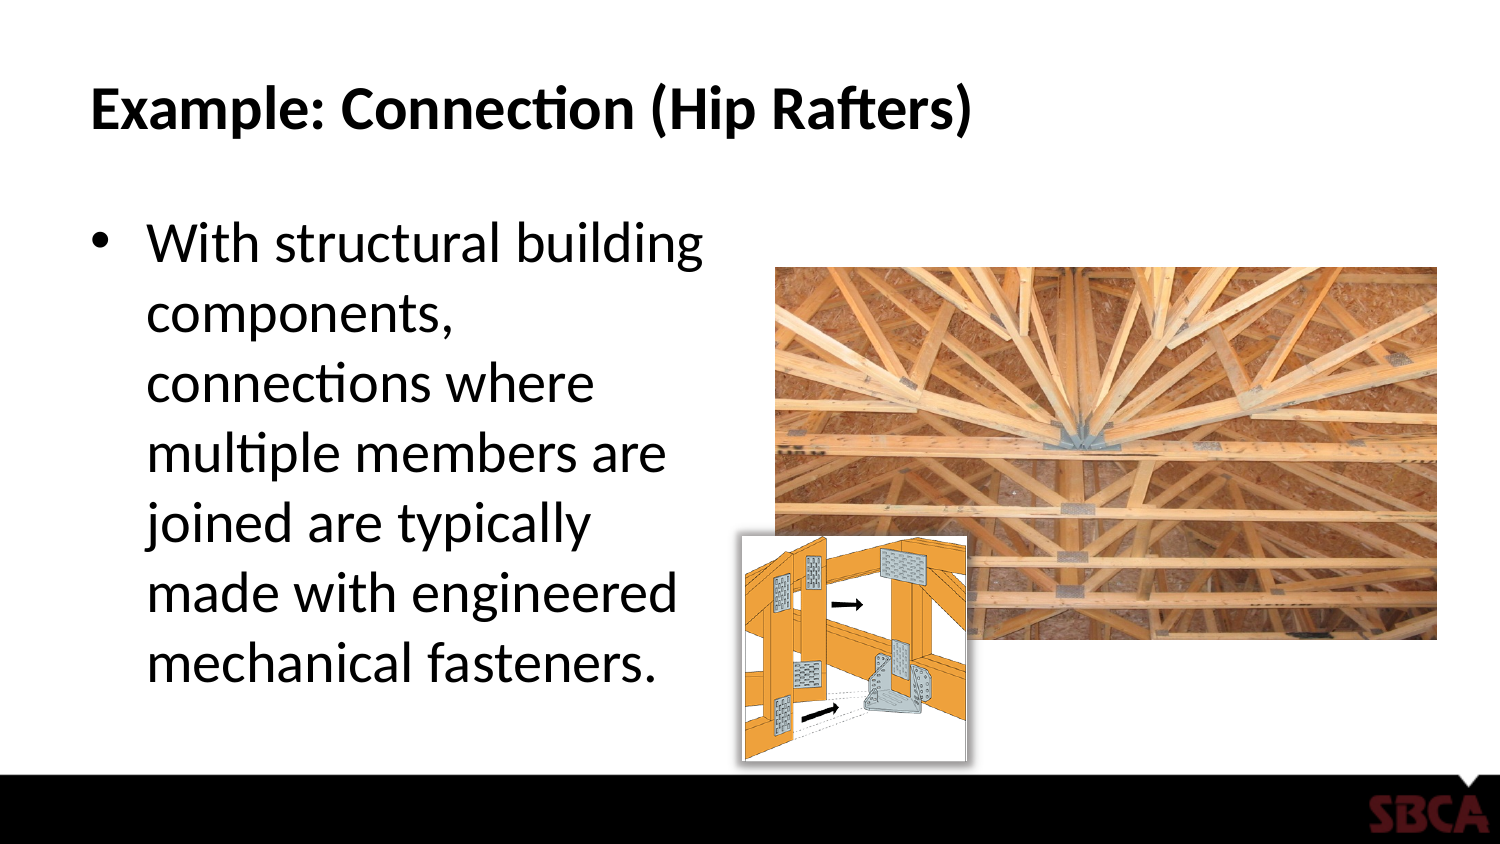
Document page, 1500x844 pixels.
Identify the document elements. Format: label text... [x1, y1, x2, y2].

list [774, 266, 1438, 641]
title Example: Connection (Hip Rafters) [75, 33, 1425, 175]
list With structural building components, connections where multiple members are joined are typically made with engineered mechanical fasteners. [75, 196, 738, 754]
picture [0, 0, 1500, 844]
